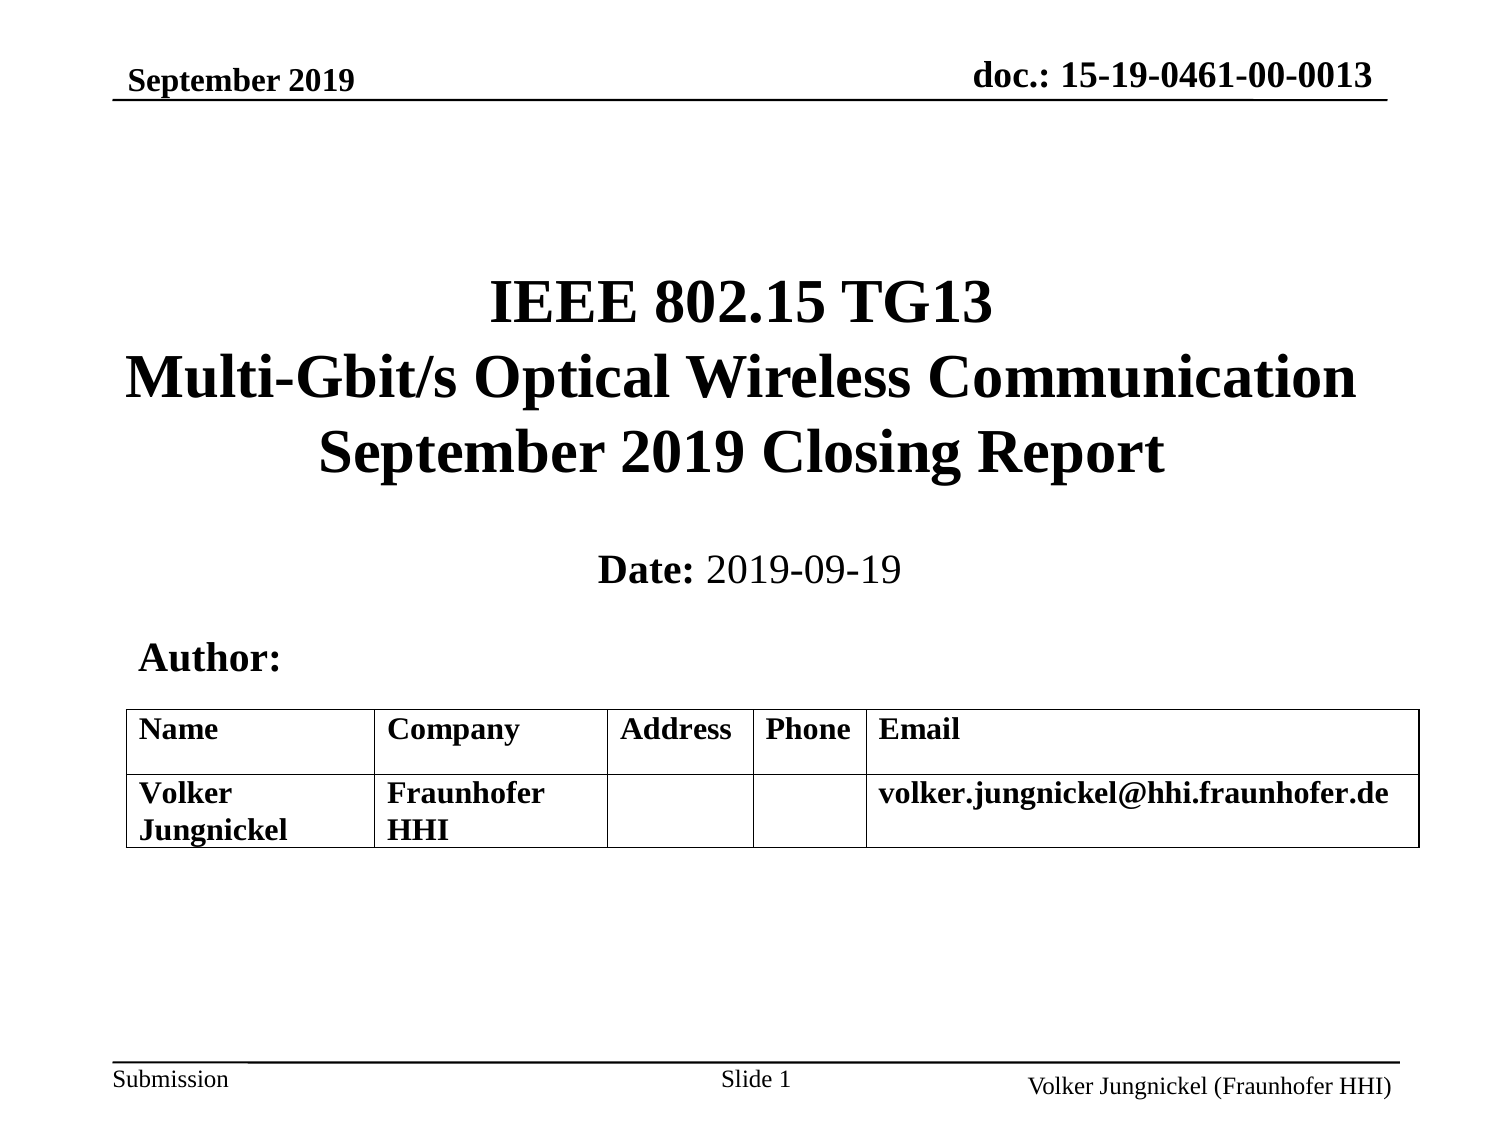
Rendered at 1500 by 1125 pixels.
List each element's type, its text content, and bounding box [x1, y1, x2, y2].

footer Volker Jungnickel (Fraunhofer HHI) [1012, 1062, 1439, 1100]
title IEEE 802.15 TG13 Multi-Gbit/s Optical Wireless Communication September 2019 Closing Report [87, 284, 1413, 460]
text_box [109, 709, 1500, 901]
slide_number Slide 1 [711, 1061, 801, 1093]
text_box September 2019 [112, 50, 425, 147]
list Date: 2019-09-19 [112, 534, 1388, 598]
text_box Author: [112, 622, 350, 685]
